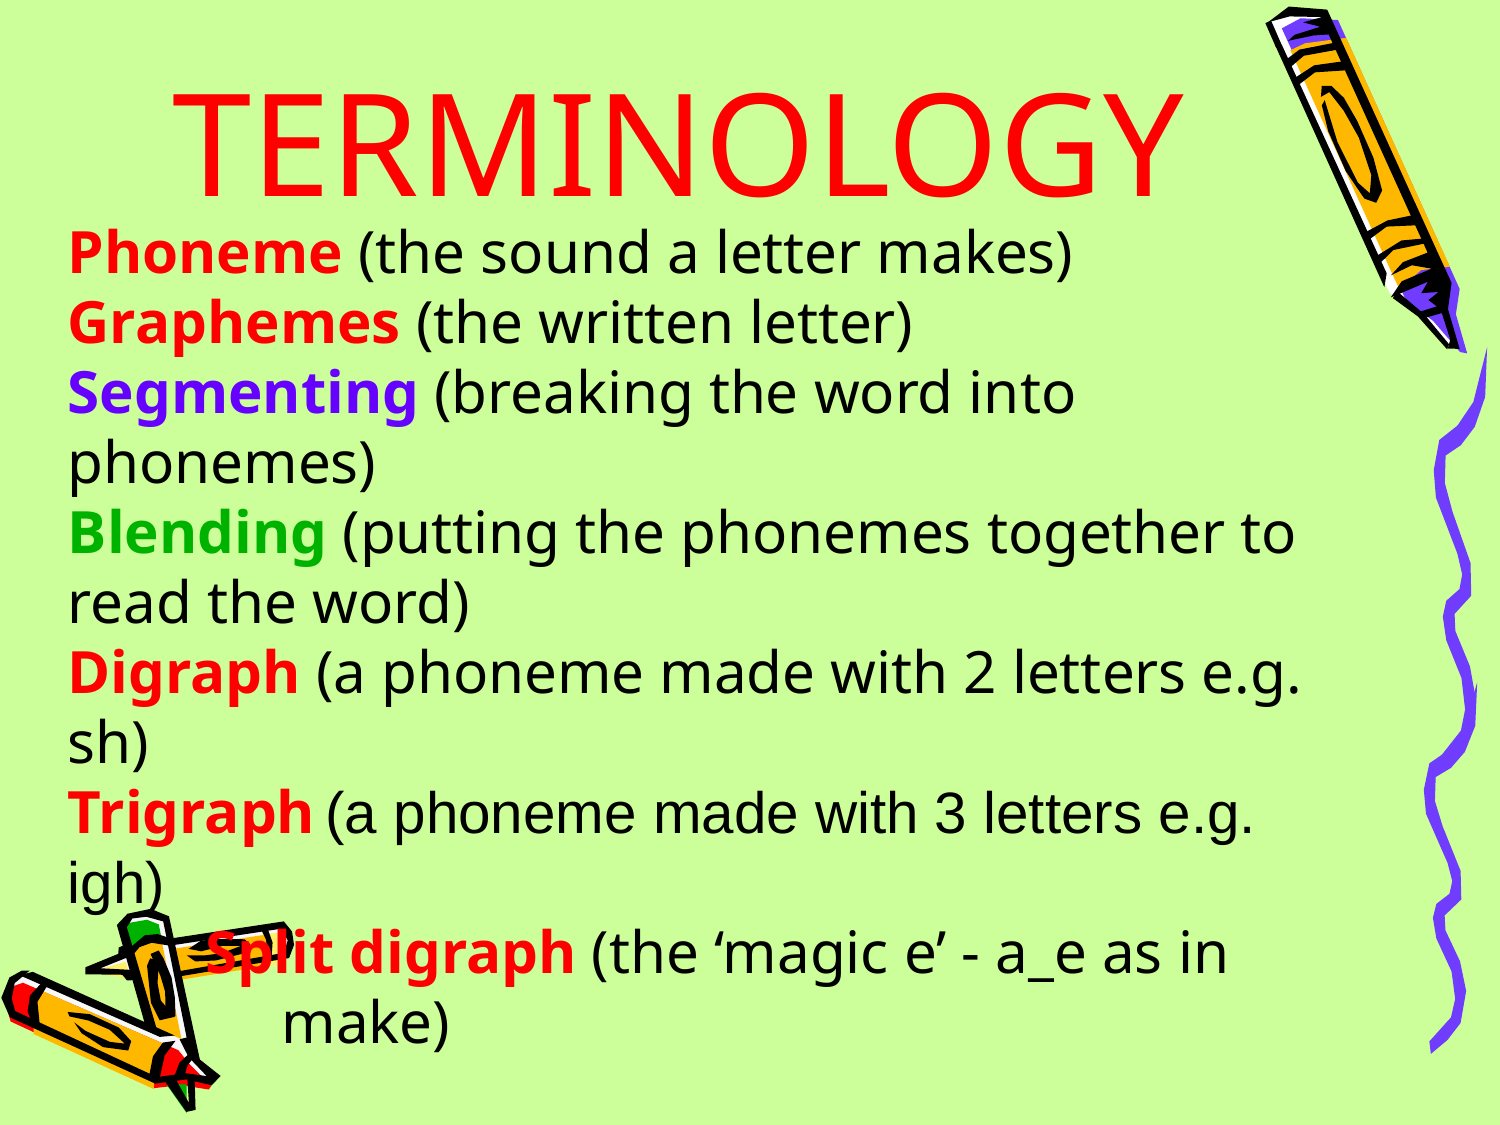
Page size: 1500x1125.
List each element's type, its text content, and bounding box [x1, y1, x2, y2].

title TERMINOLOGY [74, 44, 1282, 233]
text_box [88, 31, 1353, 127]
text_box Phoneme (the sound a letter makes) Graphemes (the written letter) Segmenting (breaking the word into phonemes) Blending (putting the phonemes together to read the word) Digraph (a phoneme made with 2 letters e.g. sh) Trigraph (a phoneme made with 3 letters e.g. igh) Split digraph (the ‘magic e’ - a_e as in make) [53, 207, 1365, 1063]
